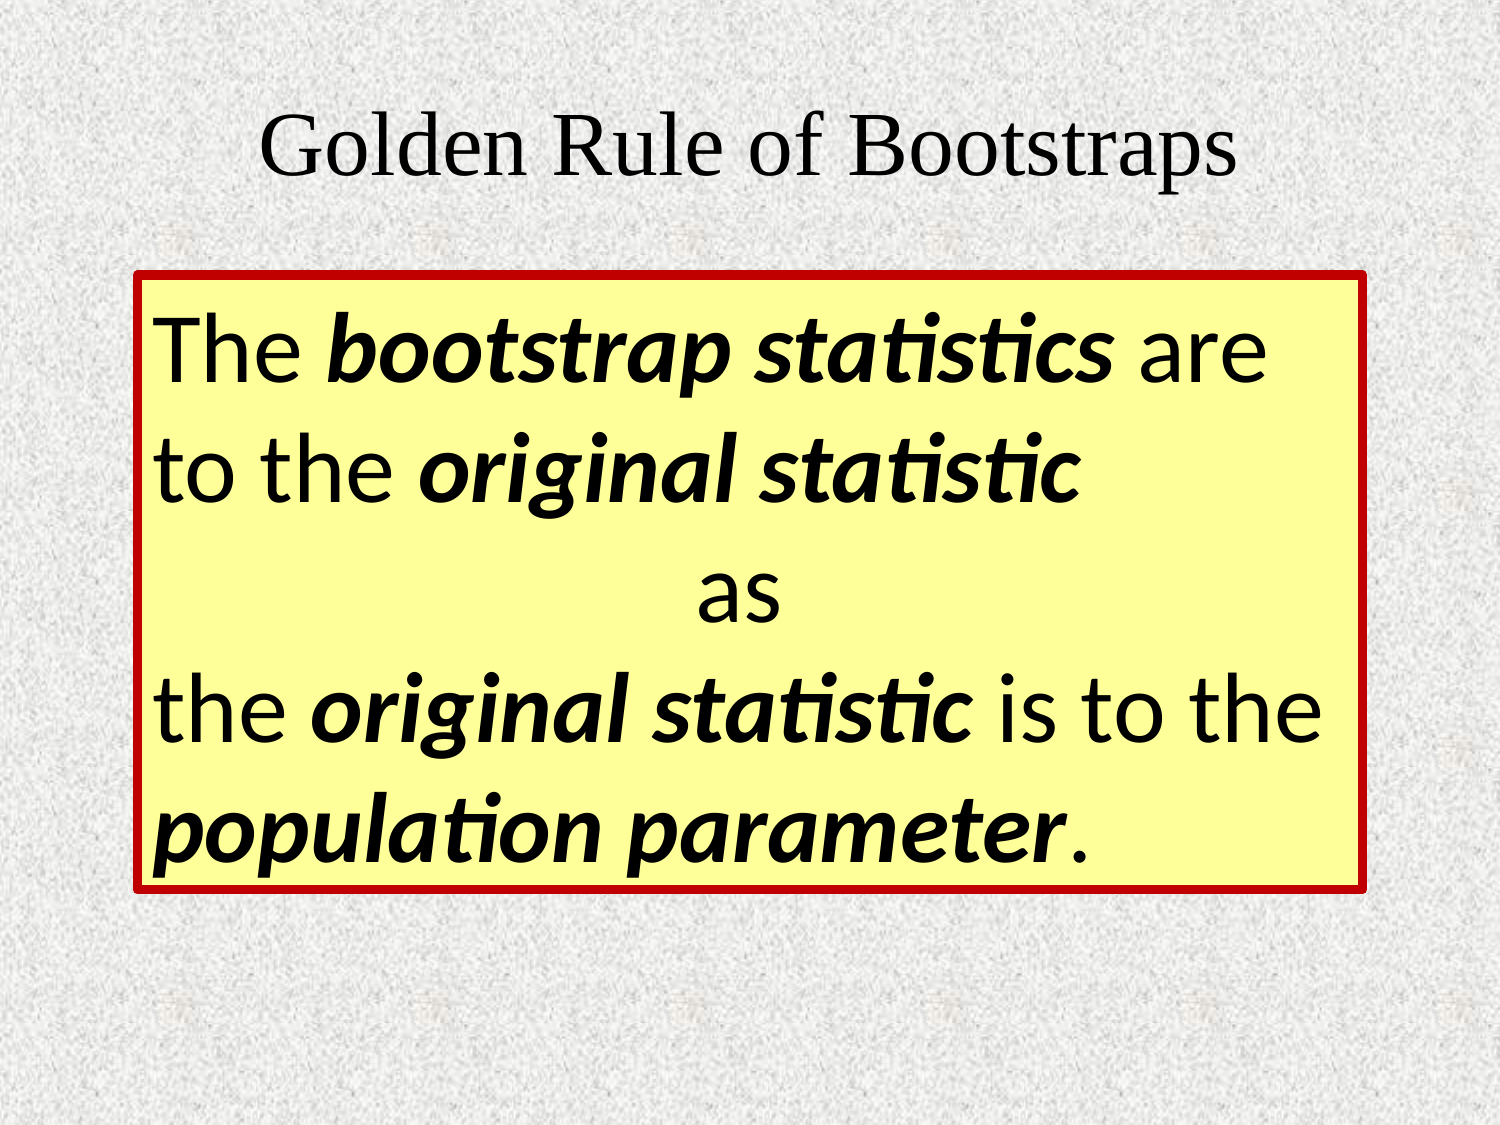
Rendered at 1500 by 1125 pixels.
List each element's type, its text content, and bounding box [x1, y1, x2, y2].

title Golden Rule of Bootstraps [75, 45, 1425, 233]
text_box The bootstrap statistics are to the original statistic as the original statistic is to the population parameter. [137, 275, 1363, 890]
picture [0, 0, 1500, 1125]
